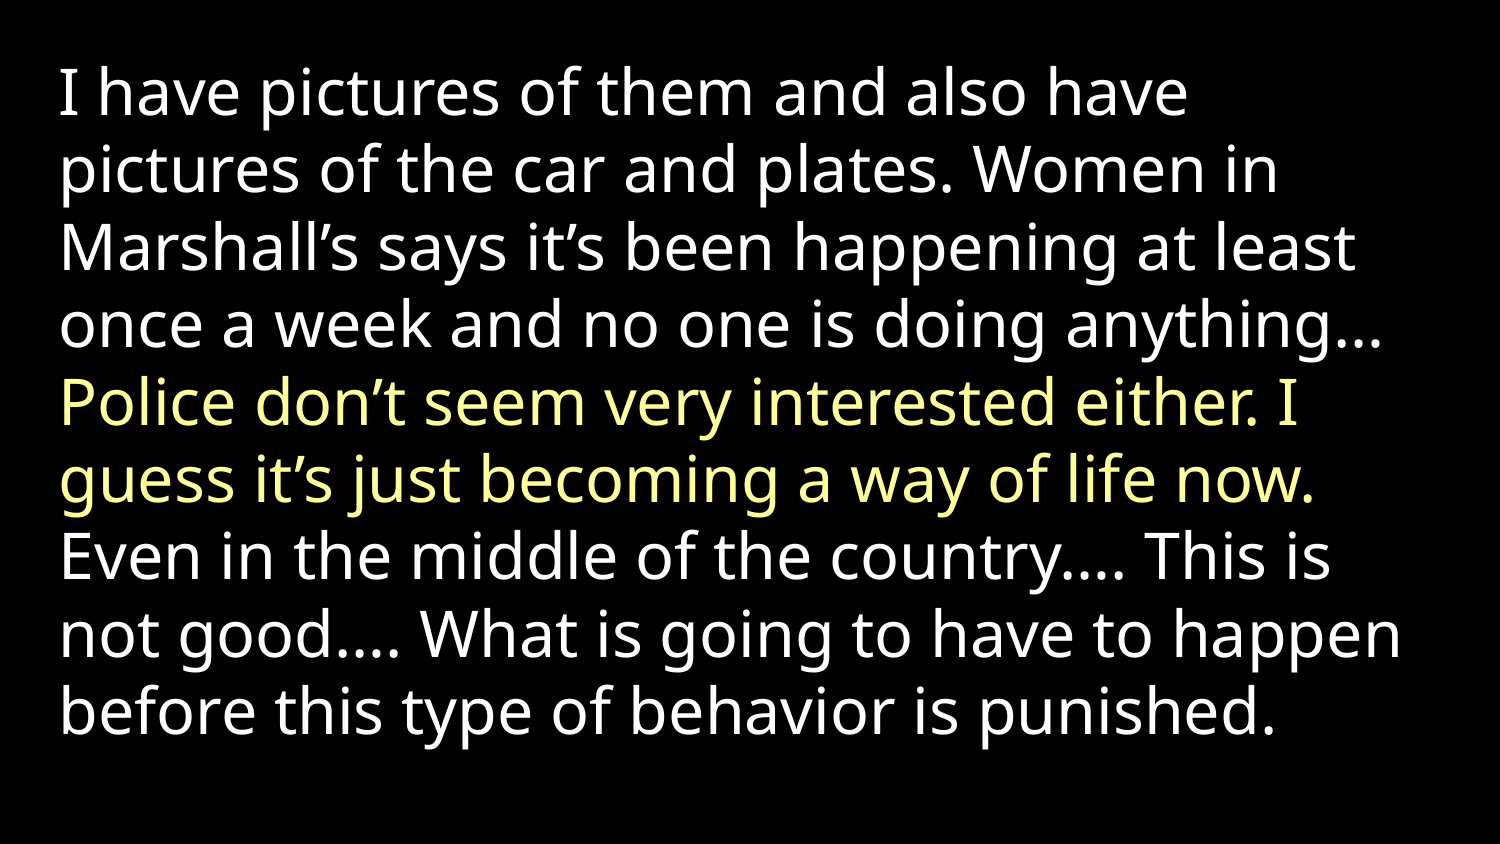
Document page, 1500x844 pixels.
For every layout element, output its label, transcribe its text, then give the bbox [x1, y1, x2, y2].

list I have pictures of them and also have pictures of the car and plates. Women in Marshall’s says it’s been happening at least once a week and no one is doing anything… Police don’t seem very interested either. I guess it’s just becoming a way of life now. Even in the middle of the country…. This is not good…. What is going to have to happen before this type of behavior is punished. [50, 46, 1425, 810]
